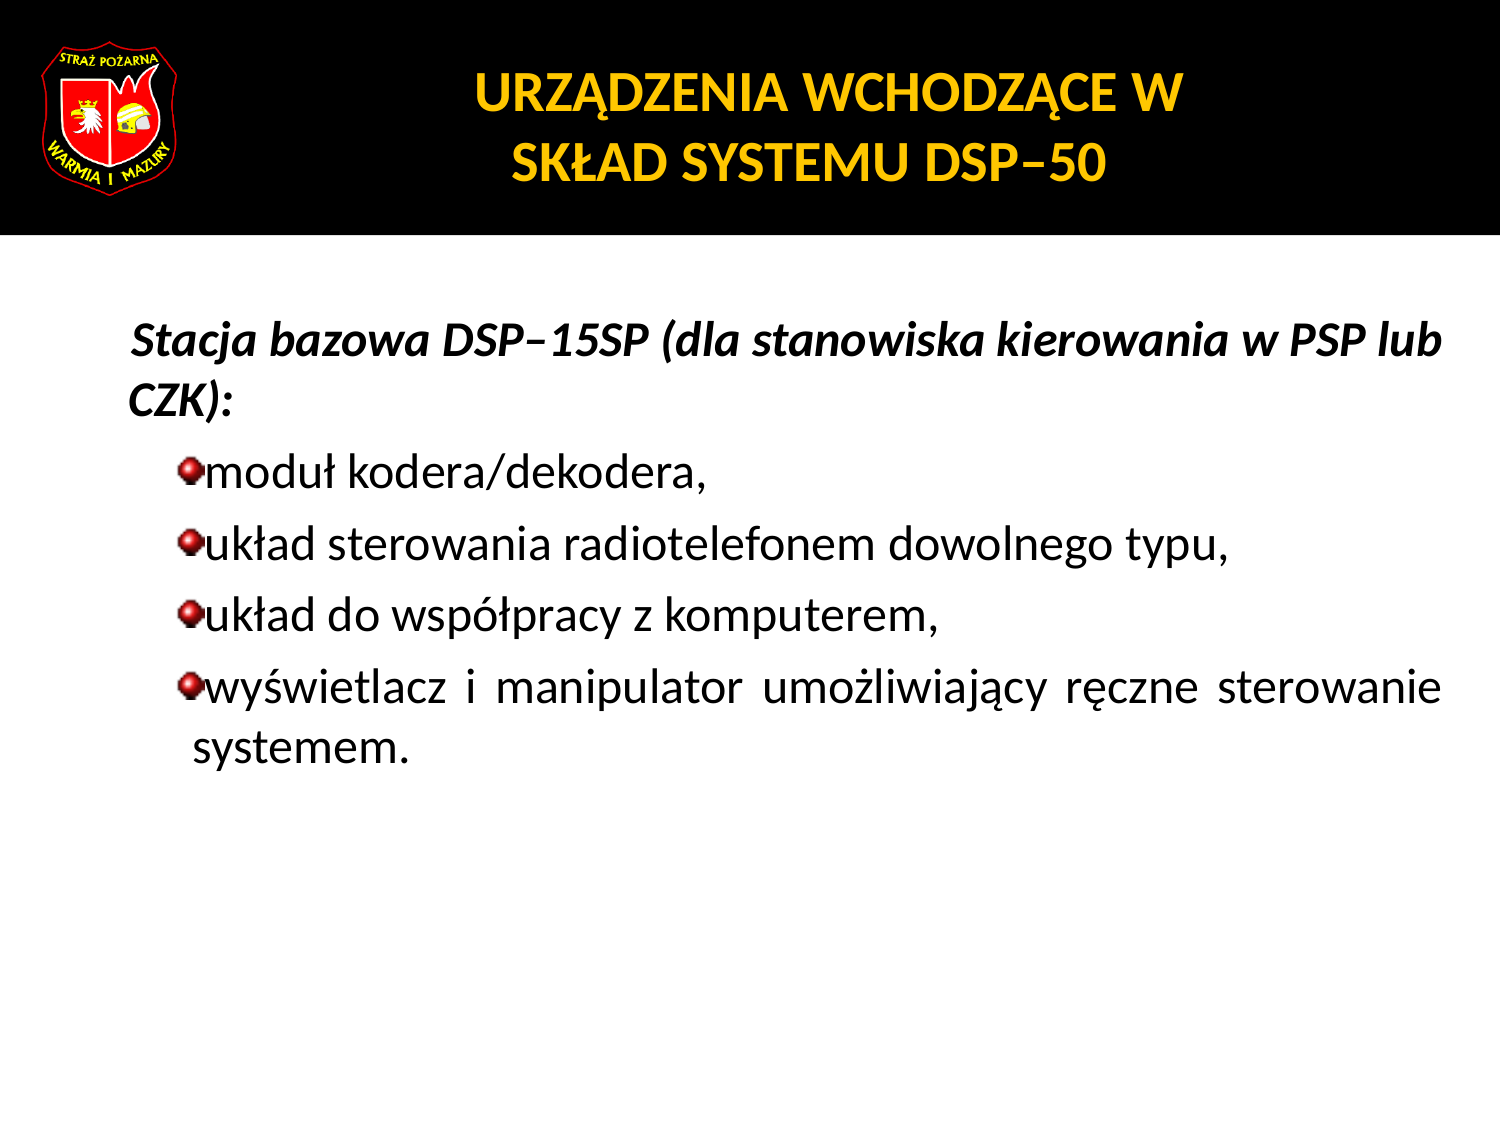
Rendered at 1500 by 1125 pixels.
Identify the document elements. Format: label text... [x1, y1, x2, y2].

picture [173, 667, 205, 700]
list Stacja bazowa DSP–15SP (dla stanowiska kierowania w PSP lub CZK): moduł kodera/dekodera, układ sterowania radiotelefonem dowolnego typu, układ do współpracy z komputerem, wyświetlacz i manipulator umożliwiający ręczne sterowanie systemem. [41, 231, 1459, 836]
picture [173, 595, 205, 628]
title URZĄDZENIA WCHODZĄCE W SKŁAD SYSTEMU DSP–50 [182, 51, 1500, 196]
picture [173, 524, 205, 556]
picture [173, 452, 205, 485]
picture [40, 41, 177, 196]
